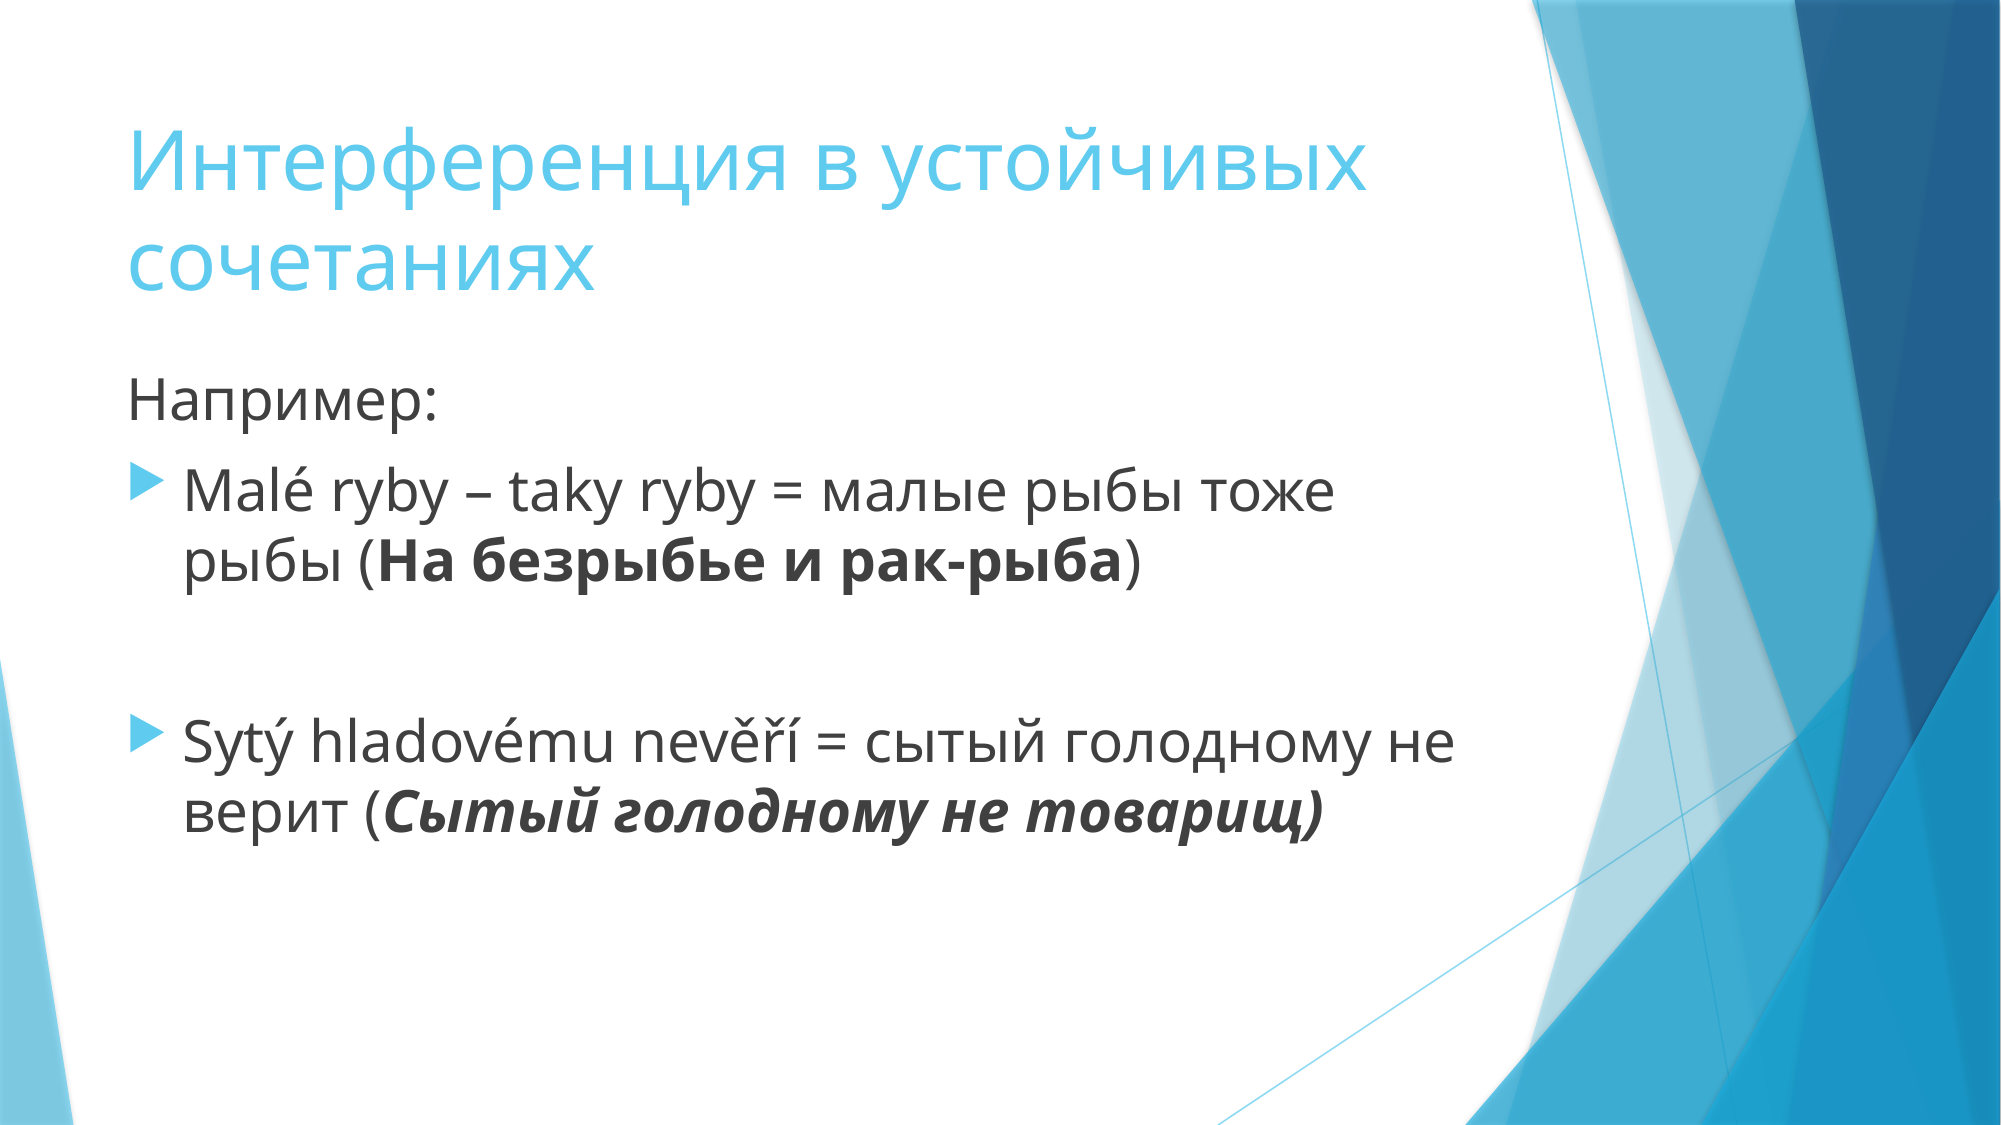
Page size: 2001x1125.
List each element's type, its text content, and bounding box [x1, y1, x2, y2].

list Например: Malé ryby – taky ryby = малые рыбы тоже рыбы (На безрыбье и рак-рыба) Sytý hladovému nevěří = сытый голодному не верит (Сытый голодному не товарищ) [111, 354, 1522, 992]
title Интерференция в устойчивых сочетаниях [111, 99, 1522, 317]
